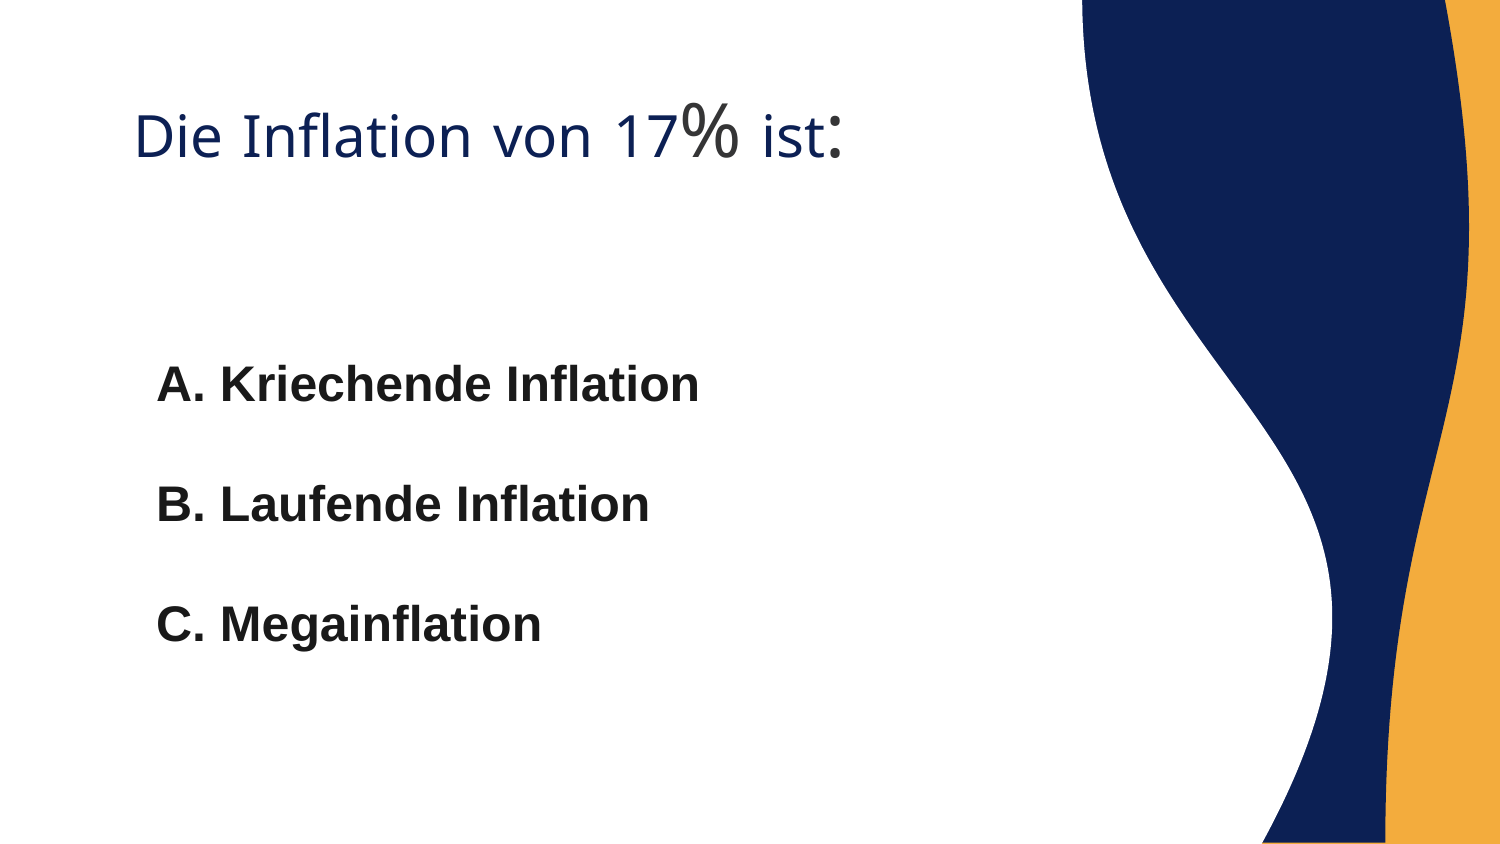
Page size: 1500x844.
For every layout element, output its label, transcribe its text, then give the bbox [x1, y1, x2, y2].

title Die Inflation von 17% ist: [118, 87, 1070, 167]
text_box A. Kriechende Inflation B. Laufende Inflation C. Megainflation [118, 311, 1072, 692]
